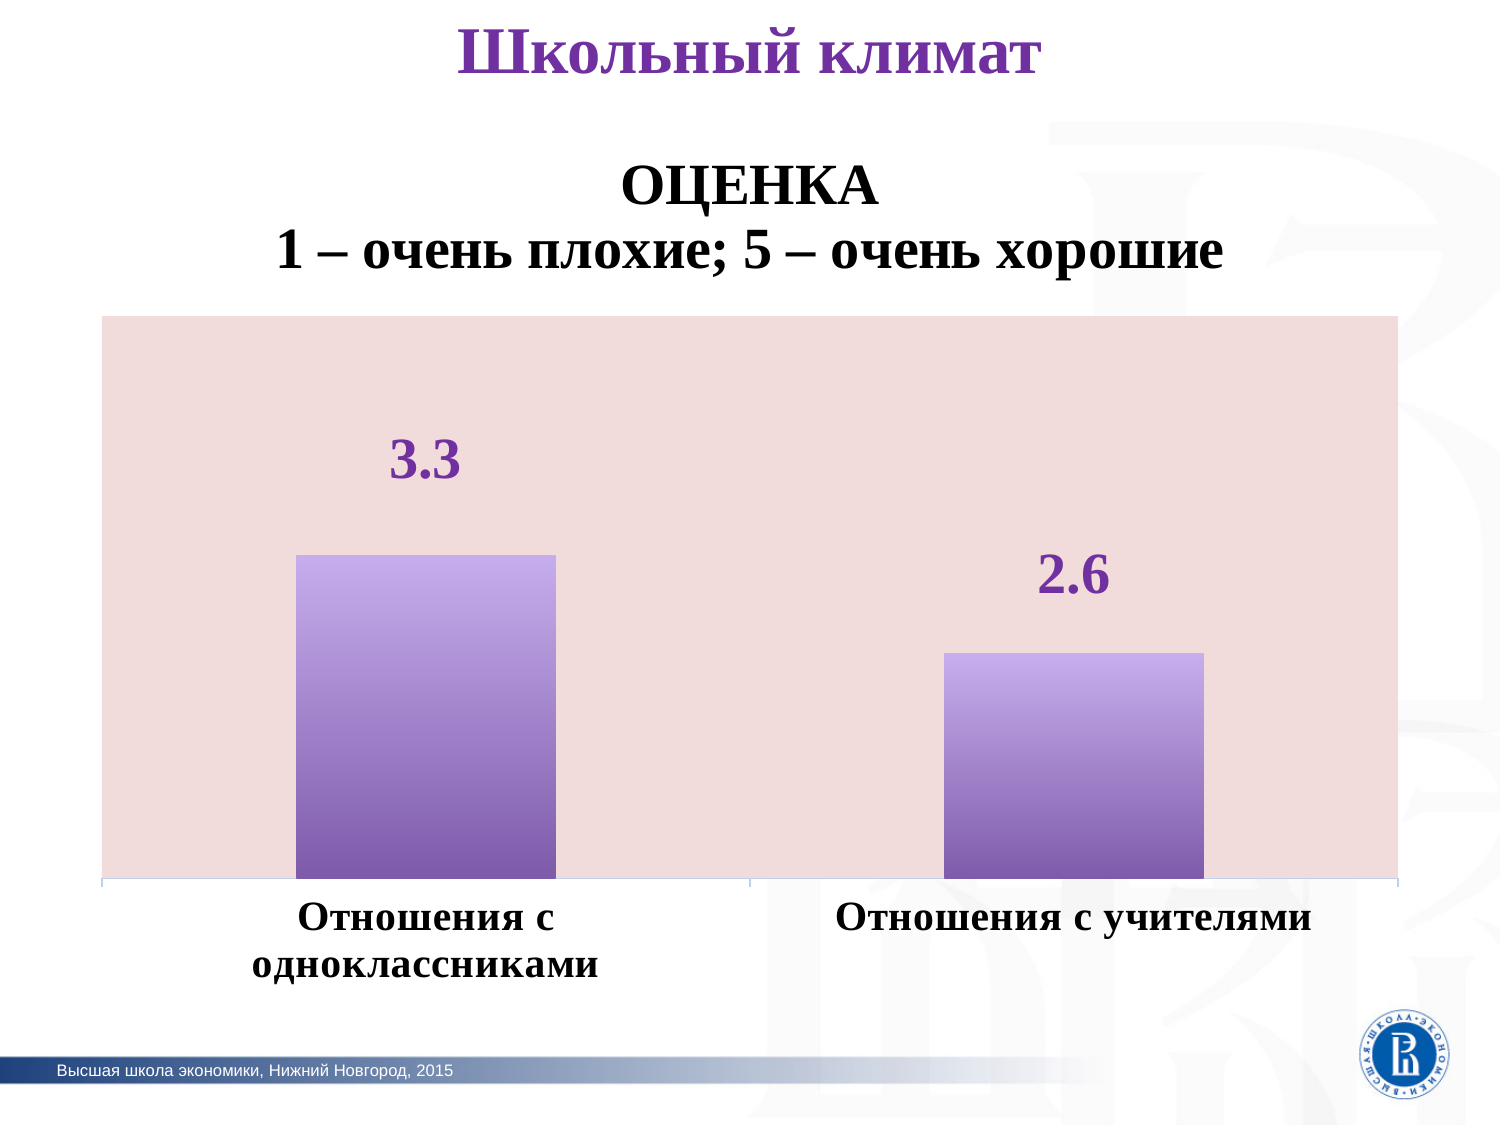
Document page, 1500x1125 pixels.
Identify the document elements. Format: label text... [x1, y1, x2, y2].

picture [0, 255, 1500, 1125]
chart [74, 108, 1426, 1006]
text_box Высшая школа экономики, Нижний Новгород, 2015 [41, 1052, 722, 1093]
text_box Школьный климат [0, 0, 1500, 255]
